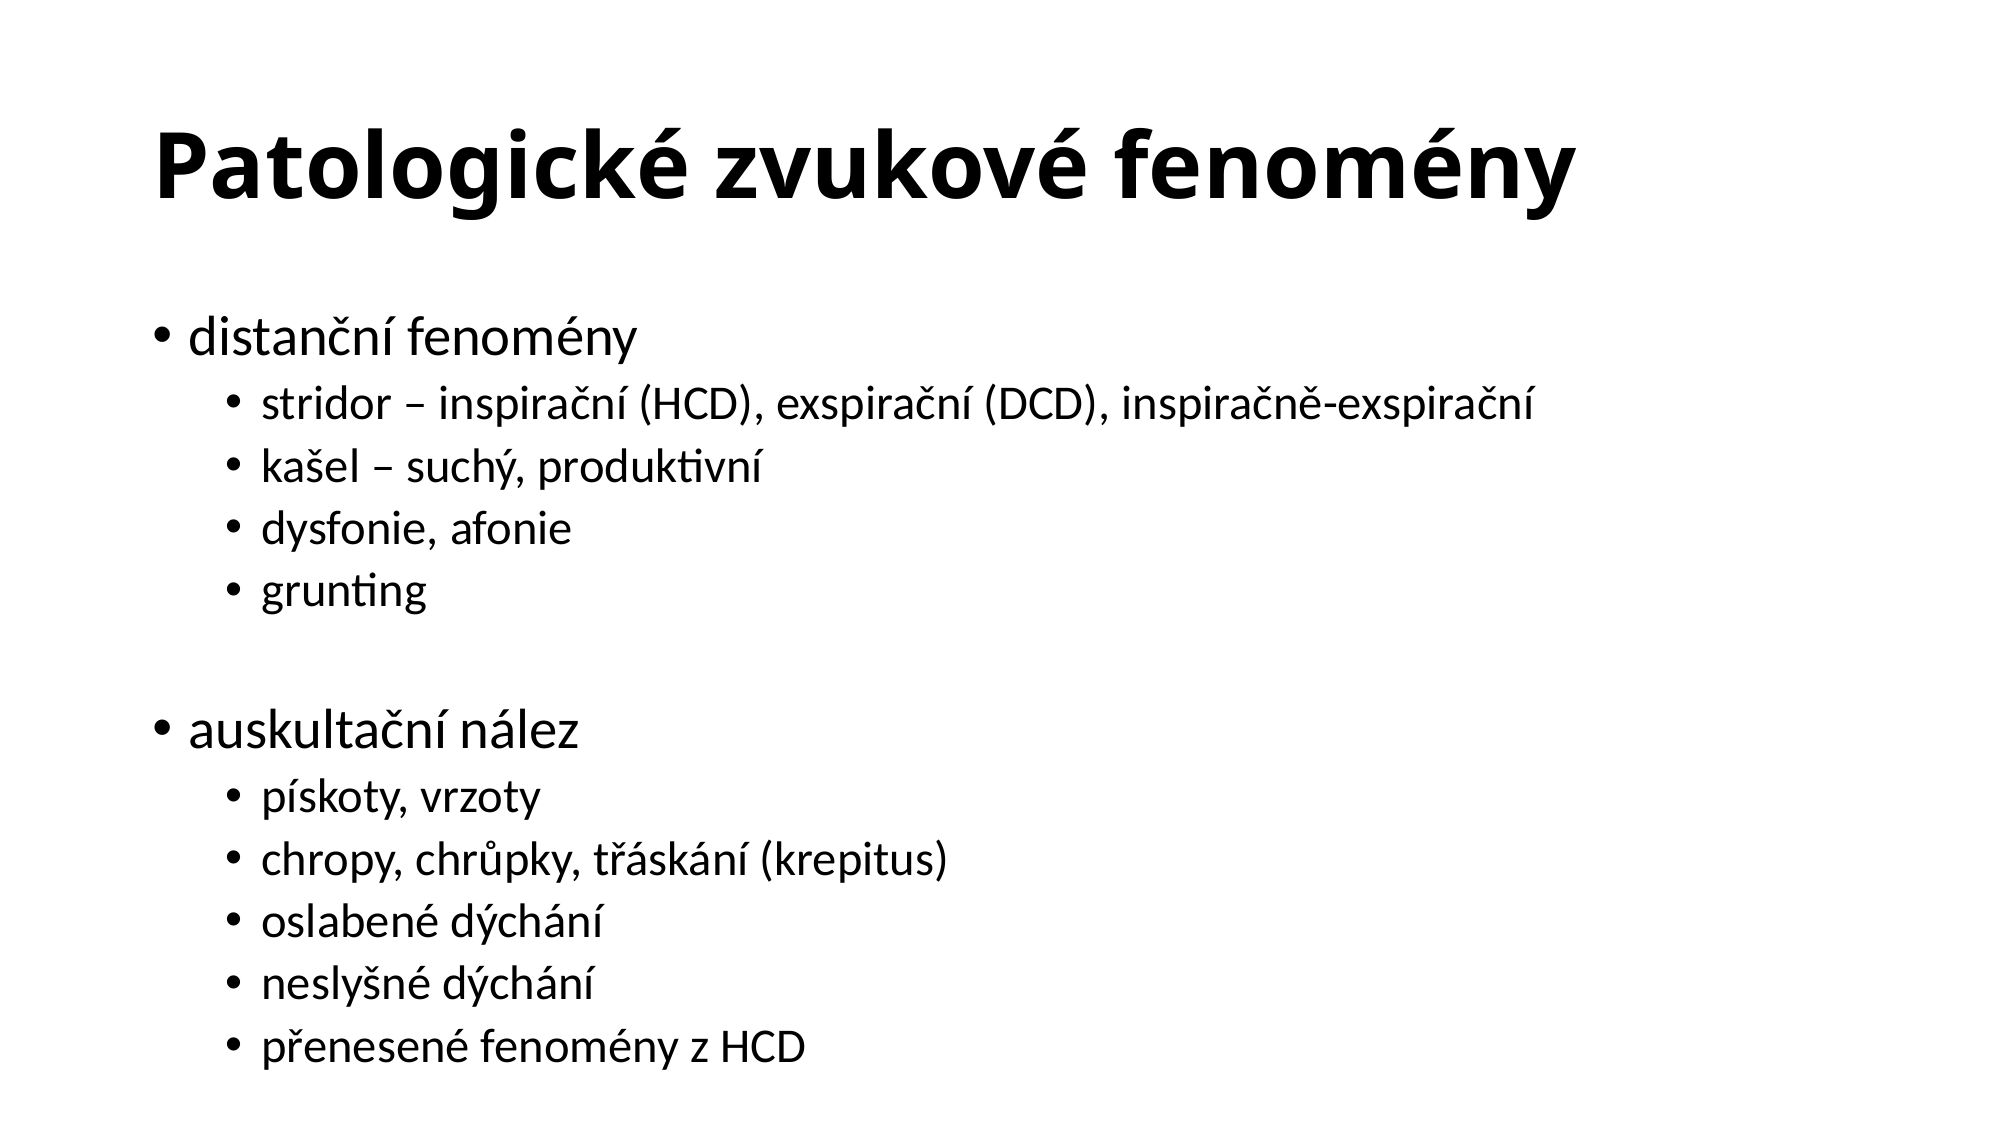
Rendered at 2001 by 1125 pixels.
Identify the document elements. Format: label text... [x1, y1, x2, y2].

title Patologické zvukové fenomény [137, 59, 1863, 278]
list distanční fenomény stridor – inspirační (HCD), exspirační (DCD), inspiračně-exspirační kašel – suchý, produktivní dysfonie, afonie grunting auskultační nález pískoty, vrzoty chropy, chrůpky, třáskání (krepitus) oslabené dýchání neslyšné dýchání přenesené fenomény z HCD [137, 299, 1863, 1082]
